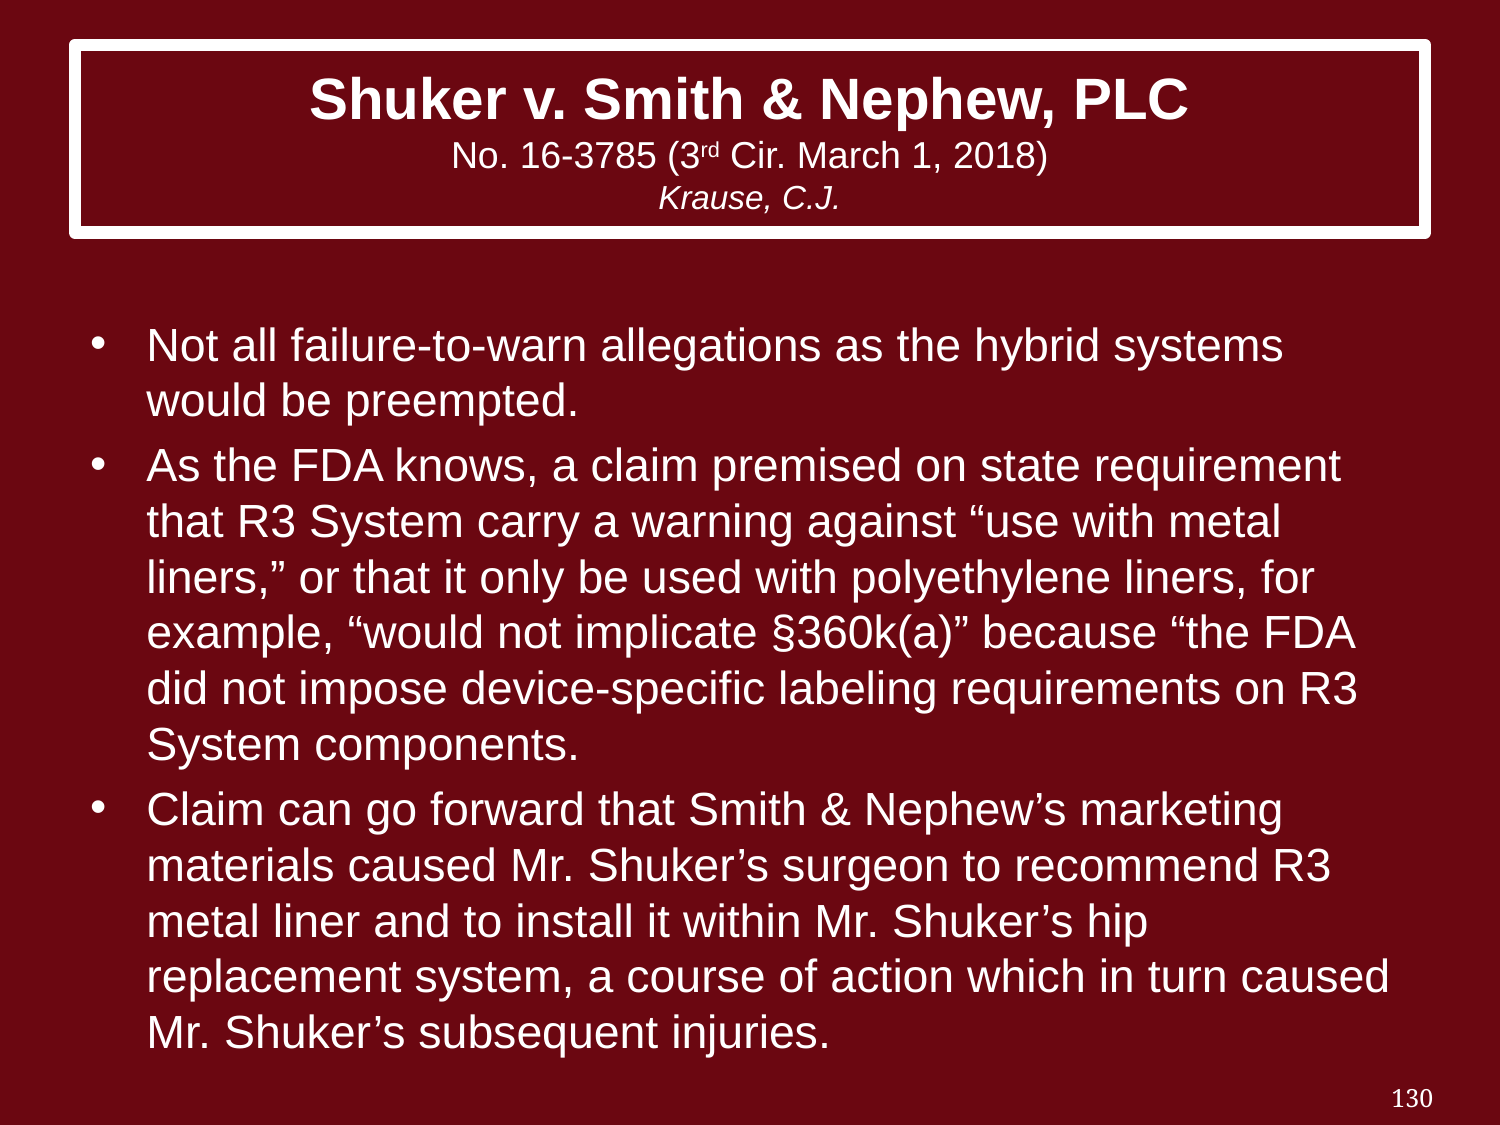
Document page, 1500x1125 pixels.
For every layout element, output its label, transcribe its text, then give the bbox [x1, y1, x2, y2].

title Shuker v. Smith & Nephew, PLC No. 16-3785 (3rd Cir. March 1, 2018) Krause, C.J. [75, 45, 1425, 233]
list Not all failure-to-warn allegations as the hybrid systems would be preempted. As the FDA knows, a claim premised on state requirement that R3 System carry a warning against “use with metal liners,” or that it only be used with polyethylene liners, for example, “would not implicate §360k(a)” because “the FDA did not impose device-specific labeling requirements on R3 System components. Claim can go forward that Smith & Nephew’s marketing materials caused Mr. Shuker’s surgeon to recommend R3 metal liner and to install it within Mr. Shuker’s hip replacement system, a course of action which in turn caused Mr. Shuker’s subsequent injuries. [75, 307, 1425, 1075]
slide_number 130 [1325, 1074, 1500, 1125]
